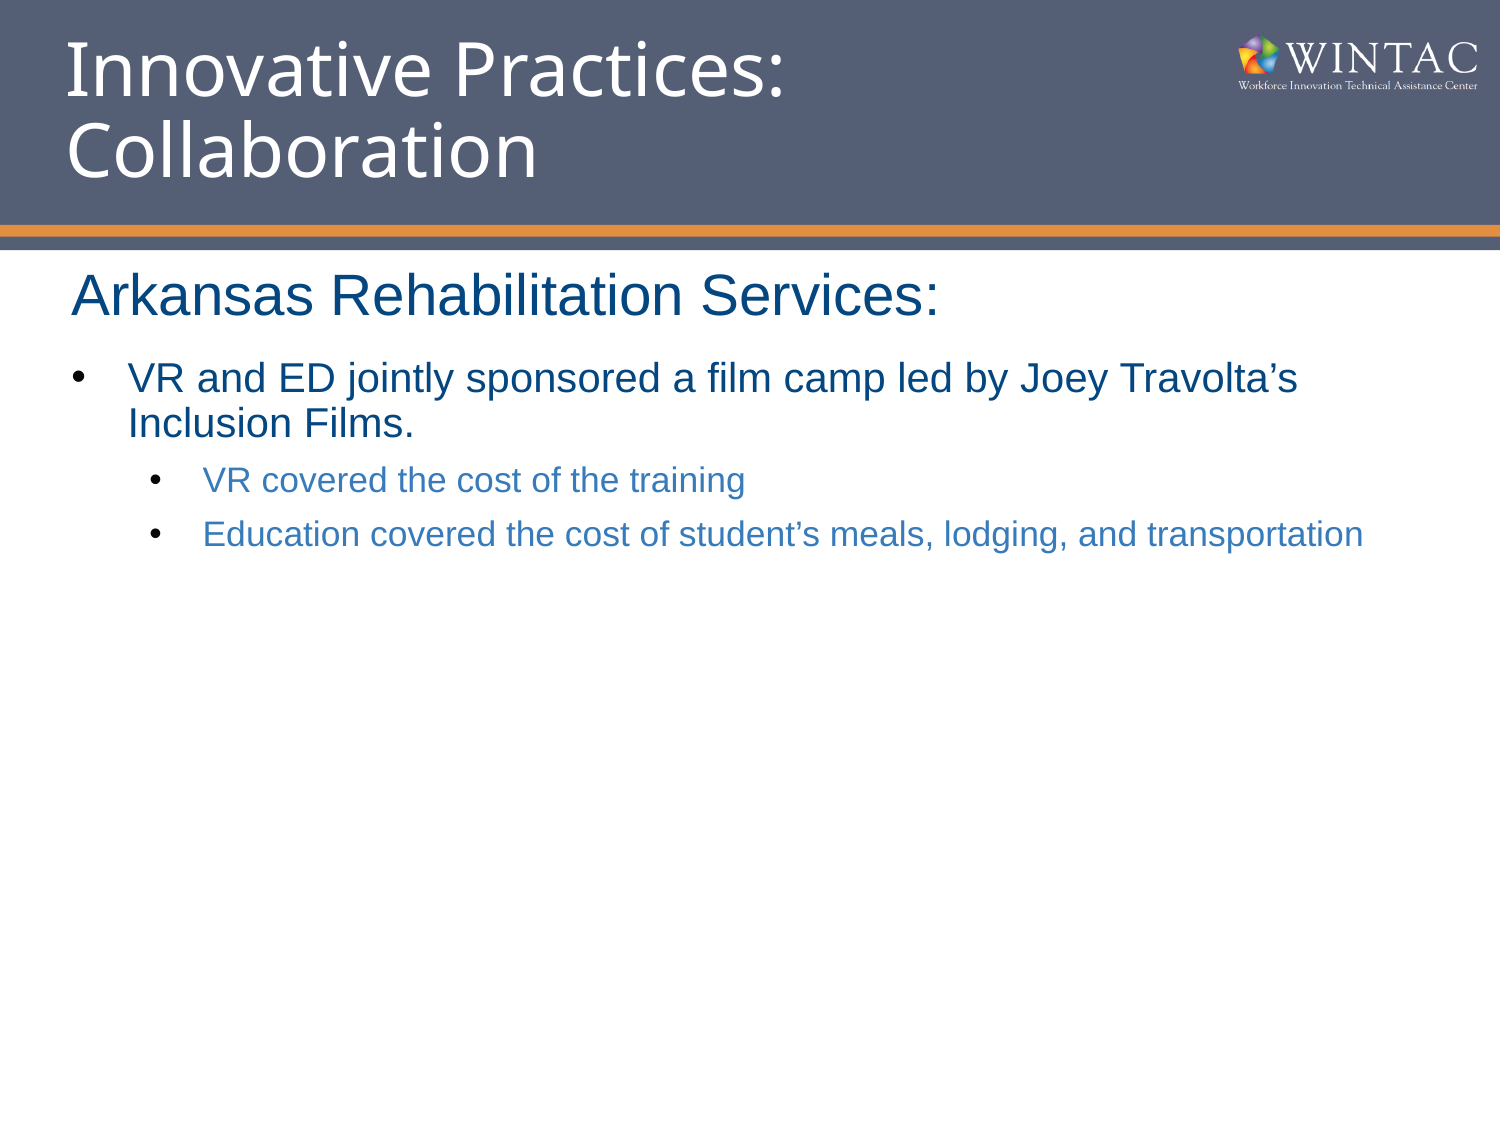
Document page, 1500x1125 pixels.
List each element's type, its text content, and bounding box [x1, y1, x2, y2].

title Innovative Practices: Collaboration [50, 0, 1250, 225]
list Arkansas Rehabilitation Services: VR and ED jointly sponsored a film camp led by Joey Travolta’s Inclusion Films. VR covered the cost of the training Education covered the cost of student’s meals, lodging, and transportation [37, 249, 1438, 1100]
picture [1250, 27, 1486, 97]
